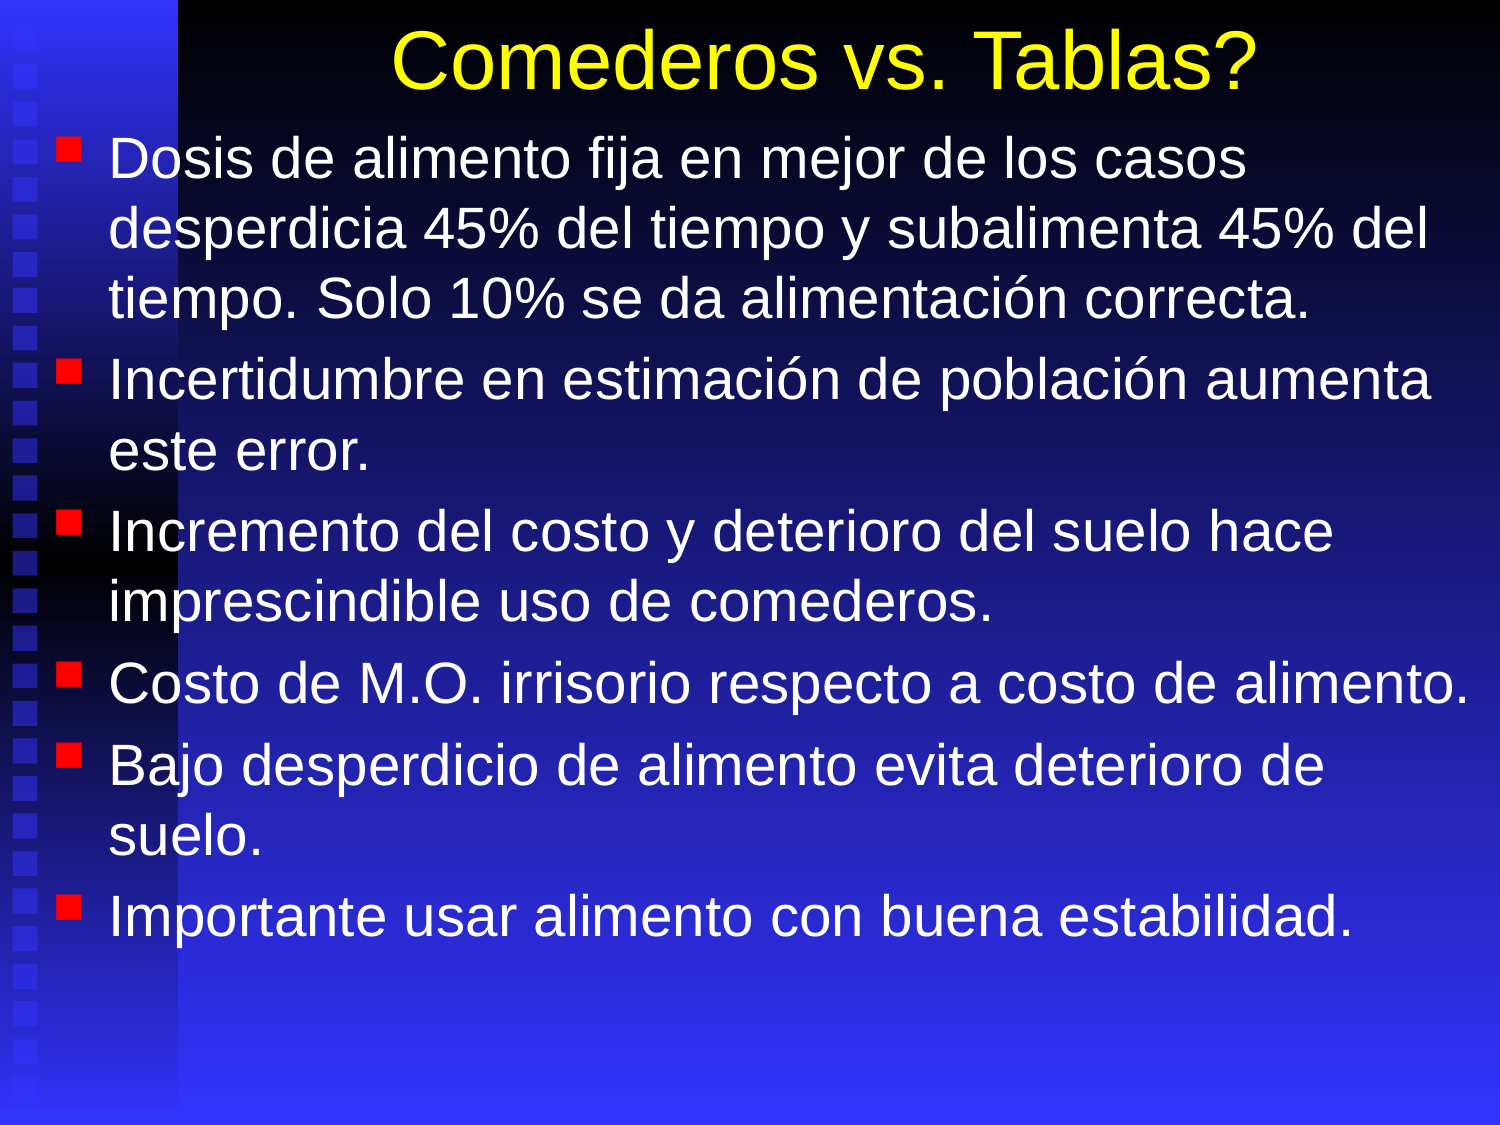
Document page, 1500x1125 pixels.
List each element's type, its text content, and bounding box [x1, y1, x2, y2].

list Dosis de alimento fija en mejor de los casos desperdicia 45% del tiempo y subalimenta 45% del tiempo. Solo 10% se da alimentación correcta. Incertidumbre en estimación de población aumenta este error. Incremento del costo y deterioro del suelo hace imprescindible uso de comederos. Costo de M.O. irrisorio respecto a costo de alimento. Bajo desperdicio de alimento evita deterioro de suelo. Importante usar alimento con buena estabilidad. [37, 112, 1500, 1088]
title Comederos vs. Tablas? [187, 0, 1463, 112]
